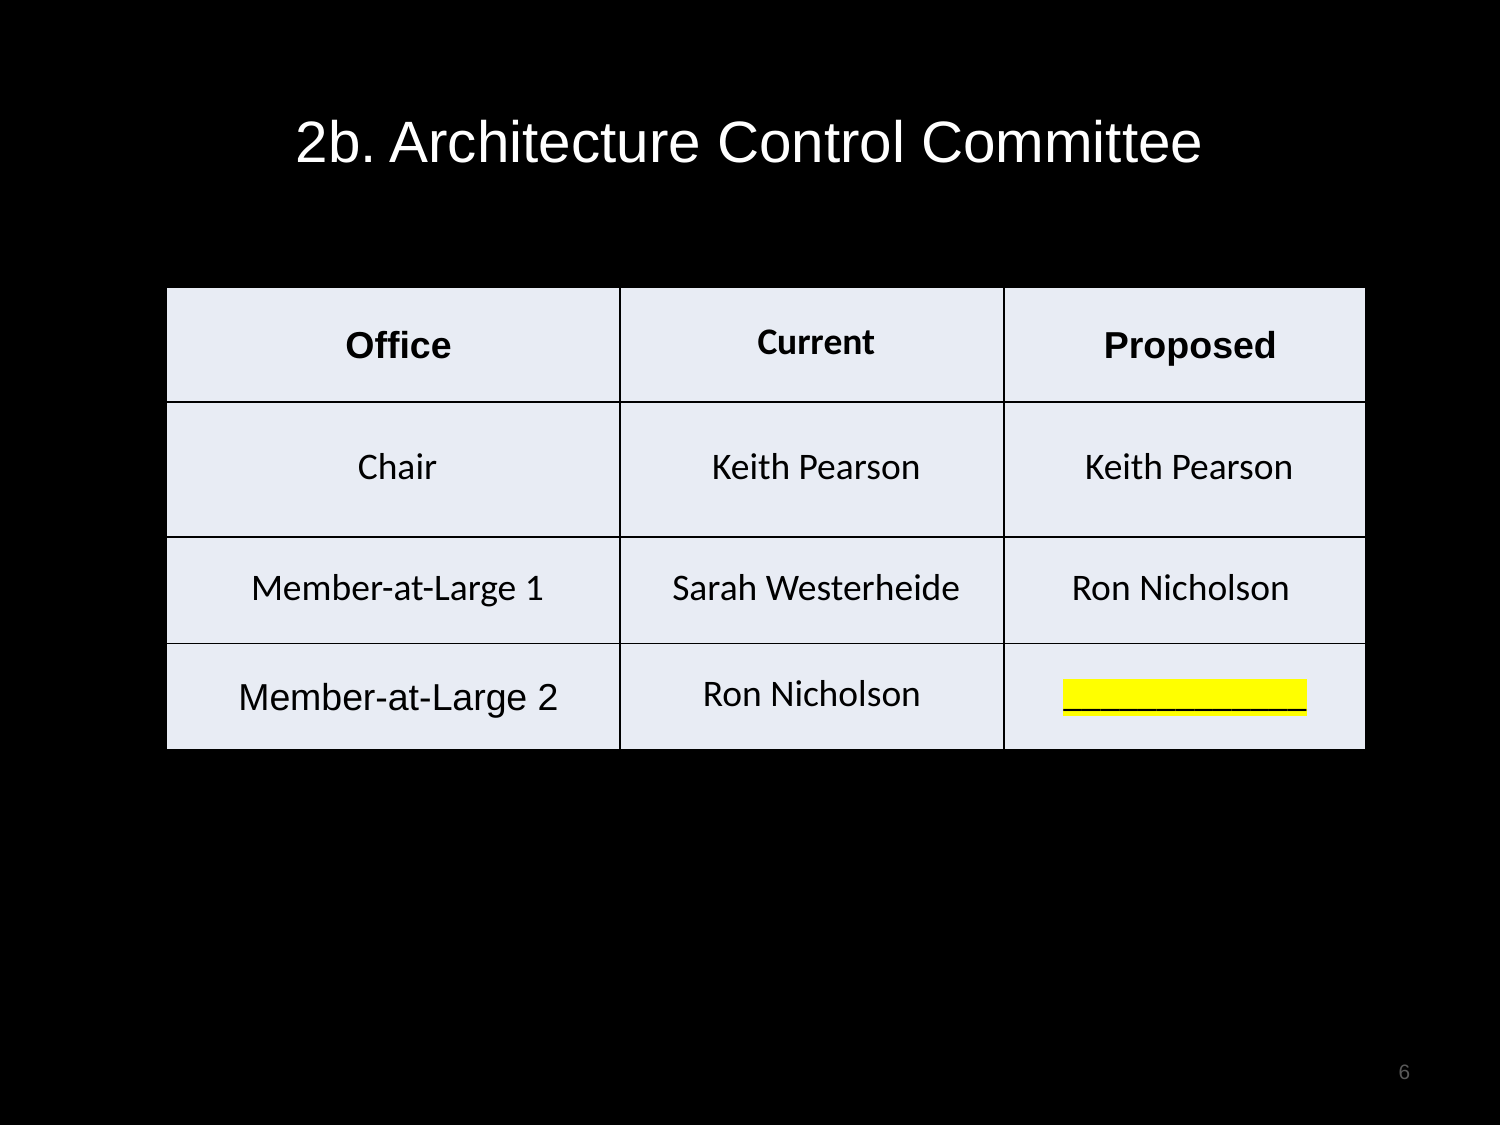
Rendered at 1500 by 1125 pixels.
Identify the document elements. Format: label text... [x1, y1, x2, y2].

table_cell Member-at-Large 1 [167, 538, 619, 643]
table_cell Keith Pearson [621, 403, 1003, 536]
table_cell Ron Nicholson [1005, 538, 1365, 643]
slide_number 6 [1074, 1042, 1425, 1103]
table_cell Keith Pearson [1005, 403, 1365, 536]
title 2b. Architecture Control Committee [75, 45, 1425, 233]
table_cell Chair [167, 403, 619, 536]
table_header Office [167, 288, 619, 401]
table_header Proposed [1005, 288, 1365, 401]
table_cell Sarah Westerheide [621, 538, 1003, 643]
table_cell Ron Nicholson [621, 644, 1003, 749]
table_cell Member-at-Large 2 [167, 644, 619, 749]
table_cell _____________ [1005, 644, 1365, 749]
table_header Current [621, 288, 1003, 401]
